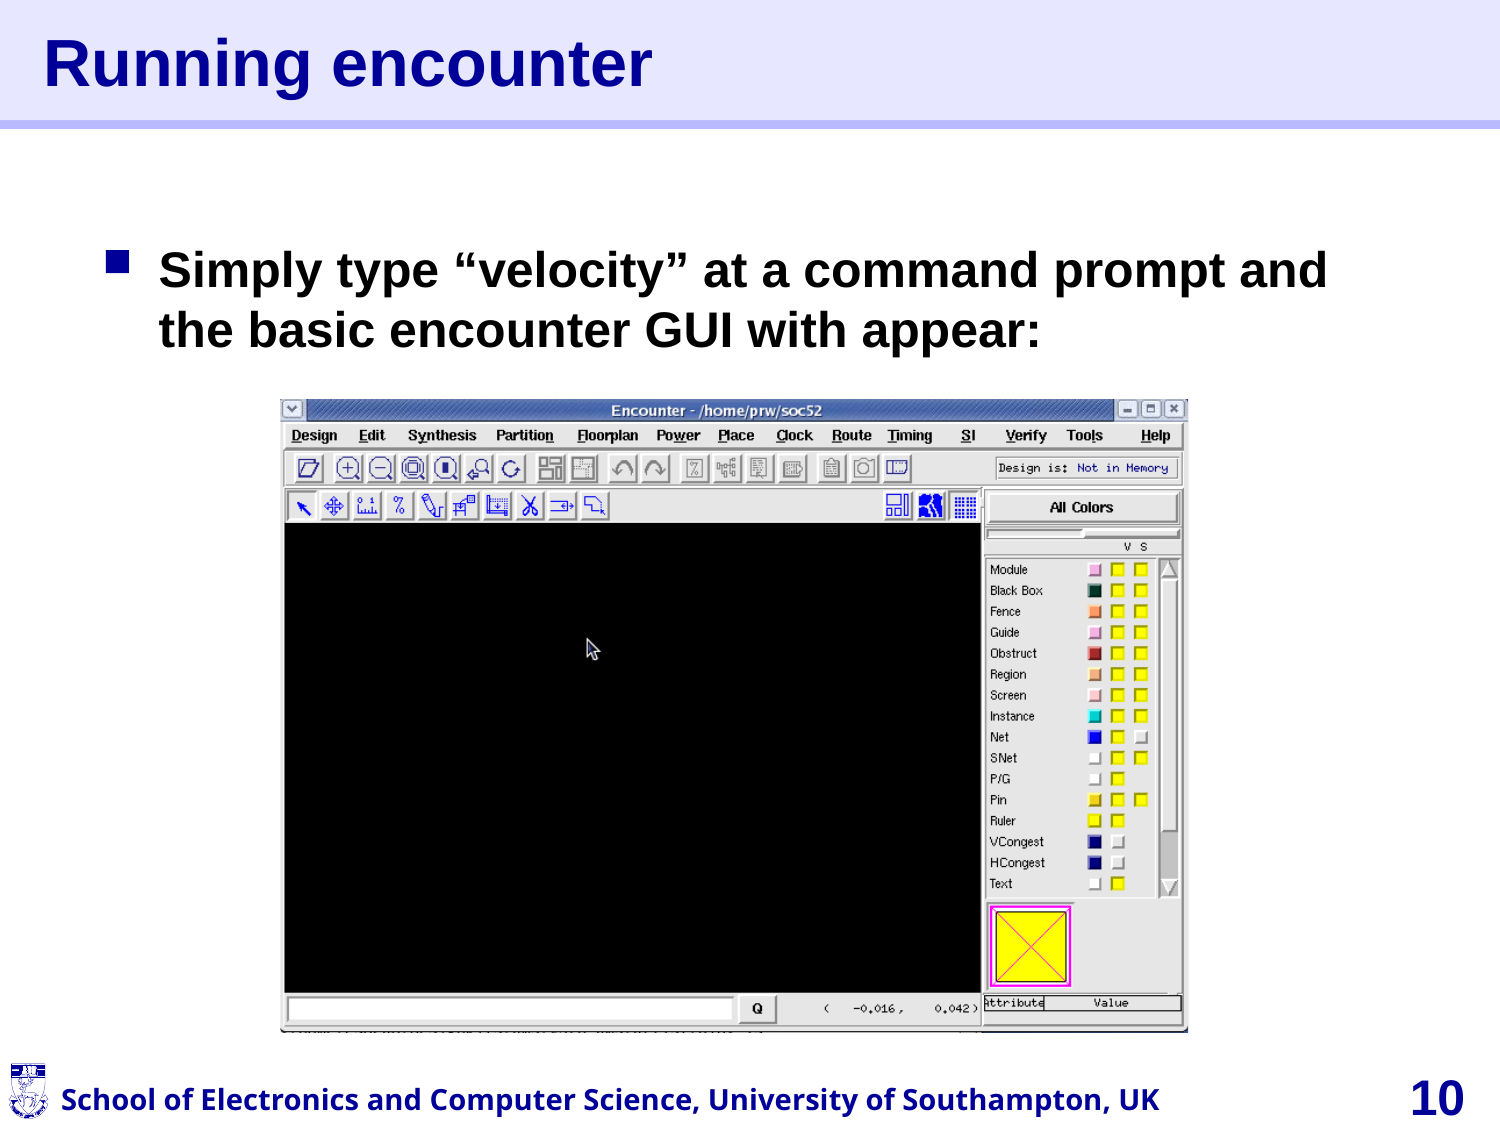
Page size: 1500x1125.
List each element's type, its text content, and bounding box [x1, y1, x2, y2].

picture [280, 399, 1189, 1034]
list Simply type “velocity” at a command prompt and the basic encounter GUI with appear: [87, 229, 1413, 1005]
title Running encounter [0, 0, 1500, 121]
